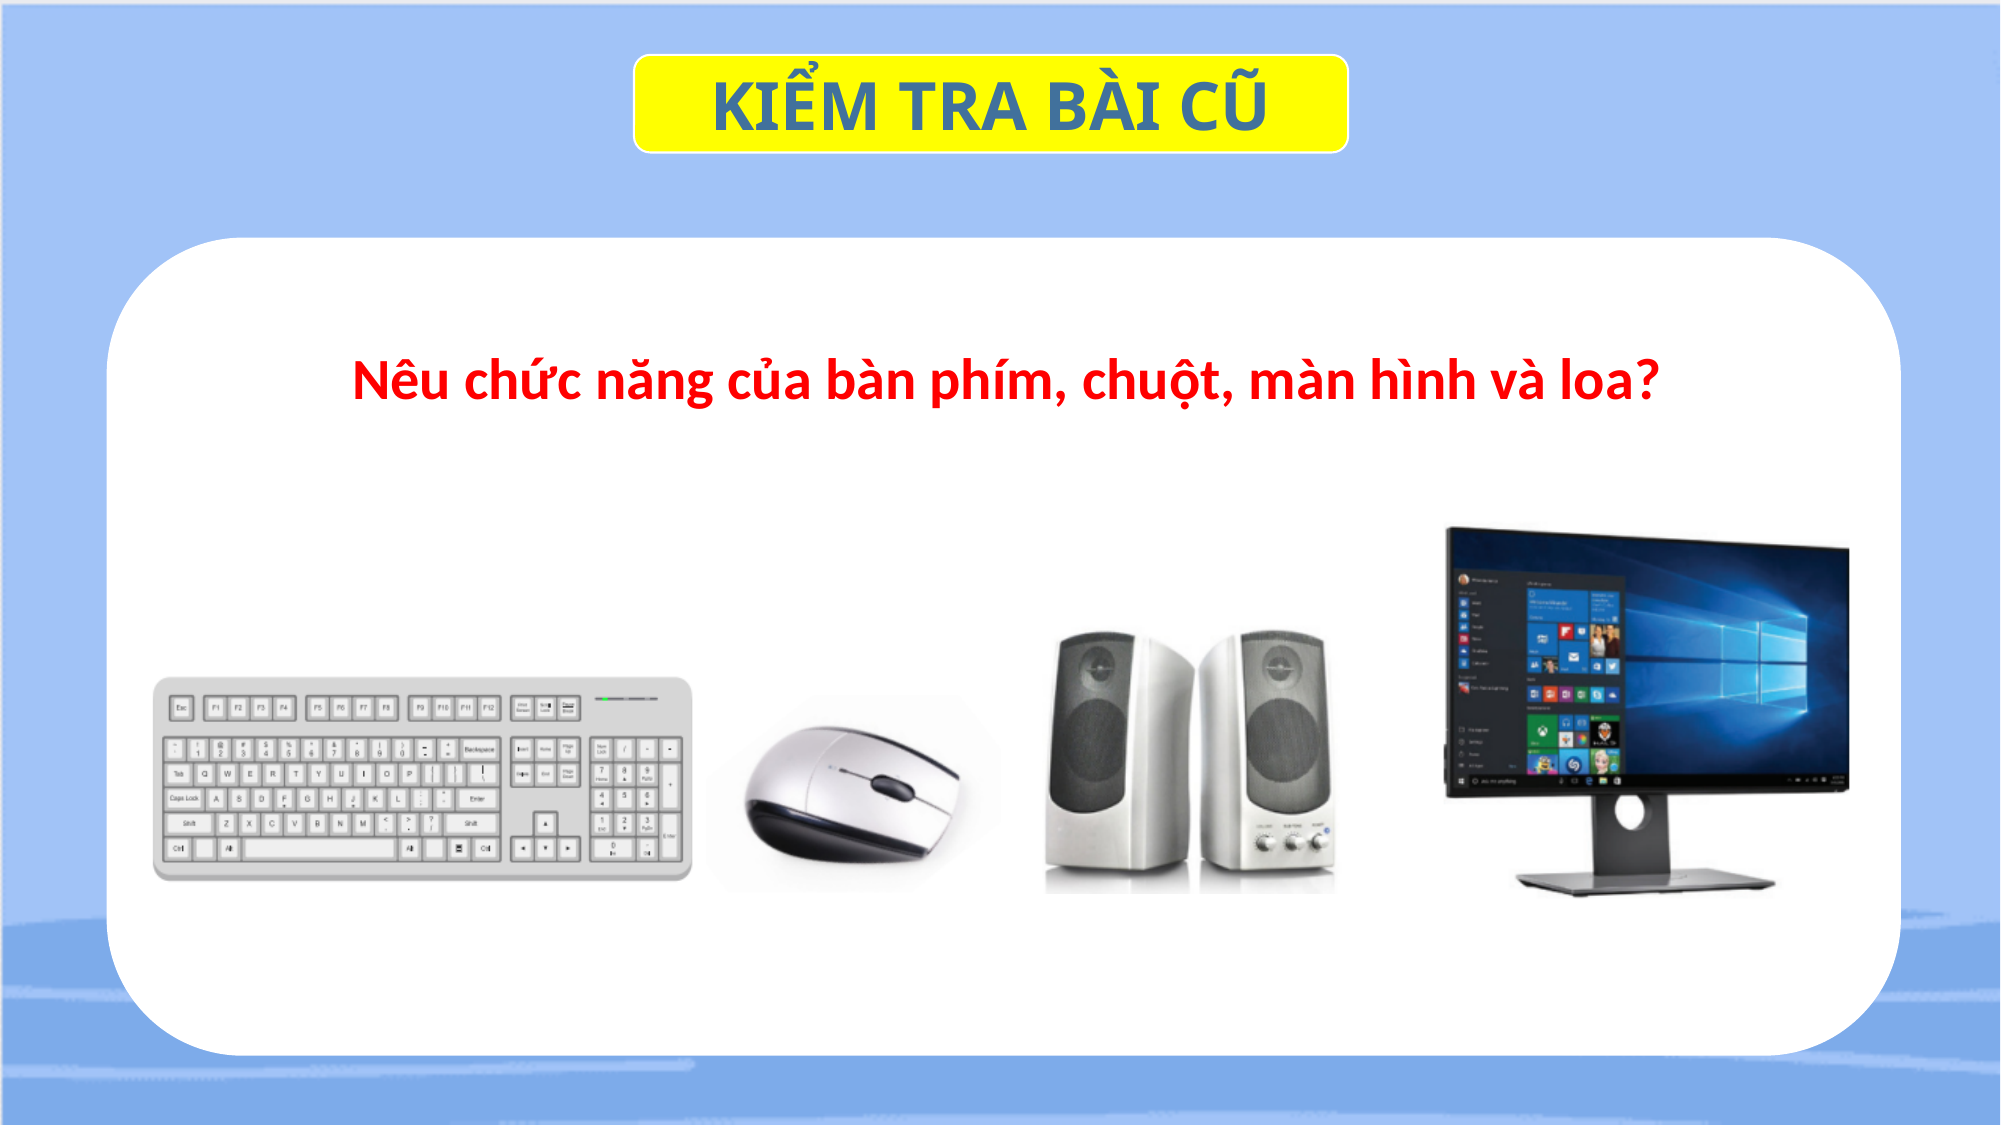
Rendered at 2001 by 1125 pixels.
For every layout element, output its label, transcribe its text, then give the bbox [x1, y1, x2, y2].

text_box [105, 236, 1902, 1057]
text_box Nêu chức năng của bàn phím, chuột, màn hình và loa? [337, 333, 1677, 419]
text_box KIỂM TRA BÀI CŨ [632, 53, 1350, 154]
picture [0, 0, 2001, 1125]
